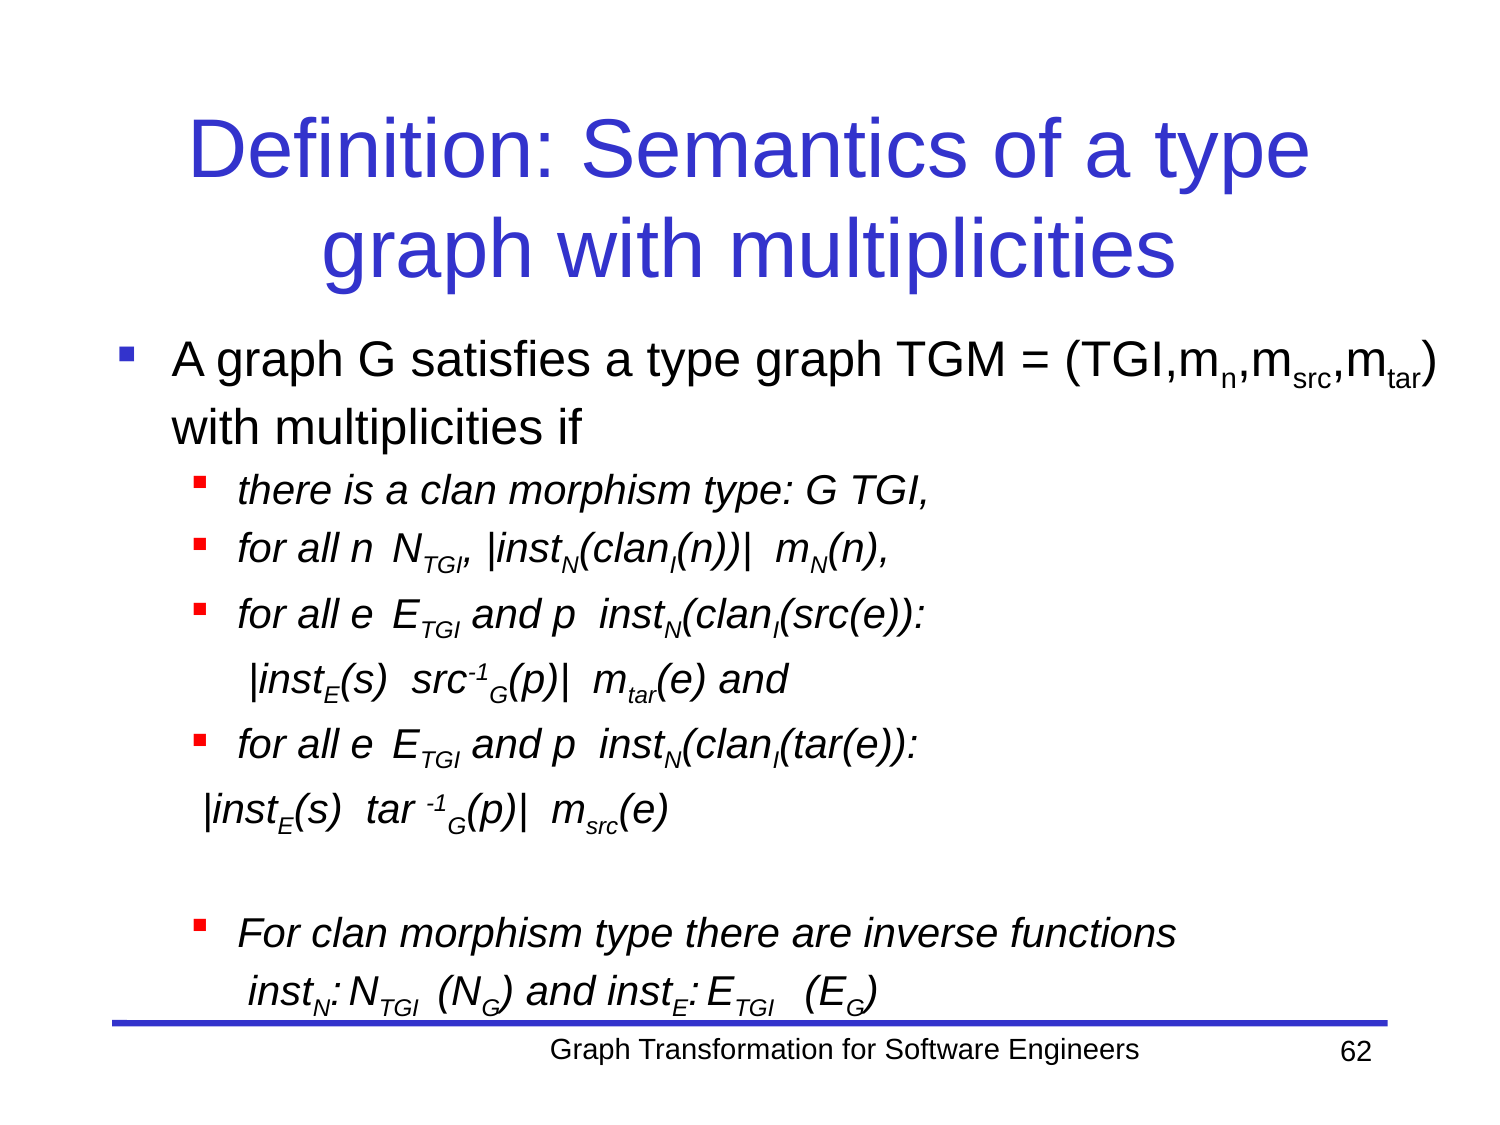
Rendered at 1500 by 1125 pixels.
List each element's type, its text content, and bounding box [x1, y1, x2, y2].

title Definition: Semantics of a type graph with multiplicities [112, 99, 1388, 288]
slide_number 62 [1074, 1025, 1388, 1100]
footer Graph Transformation for Software Engineers [407, 1023, 1283, 1099]
